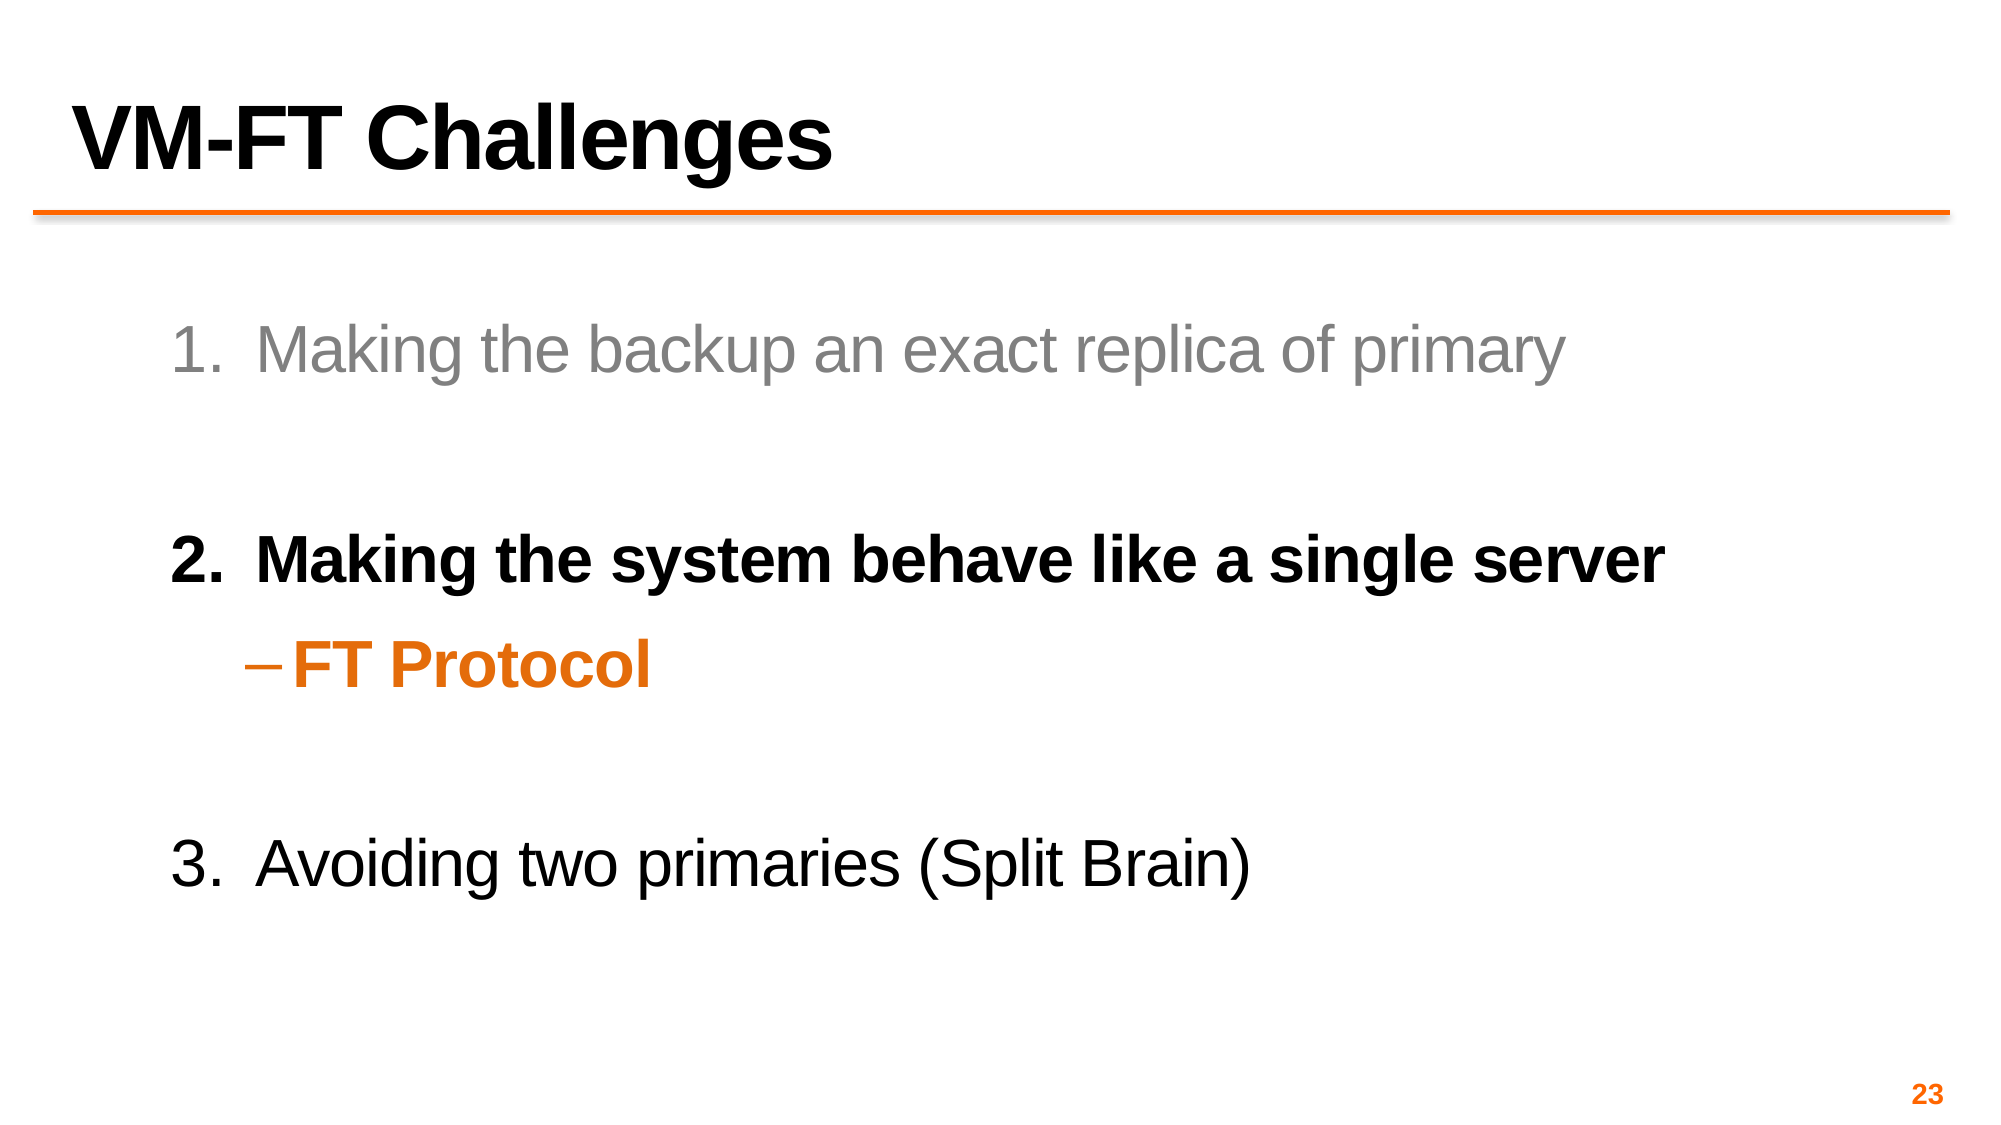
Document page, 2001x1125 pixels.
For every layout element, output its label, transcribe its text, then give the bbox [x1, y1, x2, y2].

list Making the backup an exact replica of primary Making the system behave like a single server FT Protocol Avoiding two primaries (Split Brain) [164, 299, 1841, 1125]
title VM-FT Challenges [56, 19, 1951, 196]
slide_number 23 [1483, 1074, 1950, 1110]
